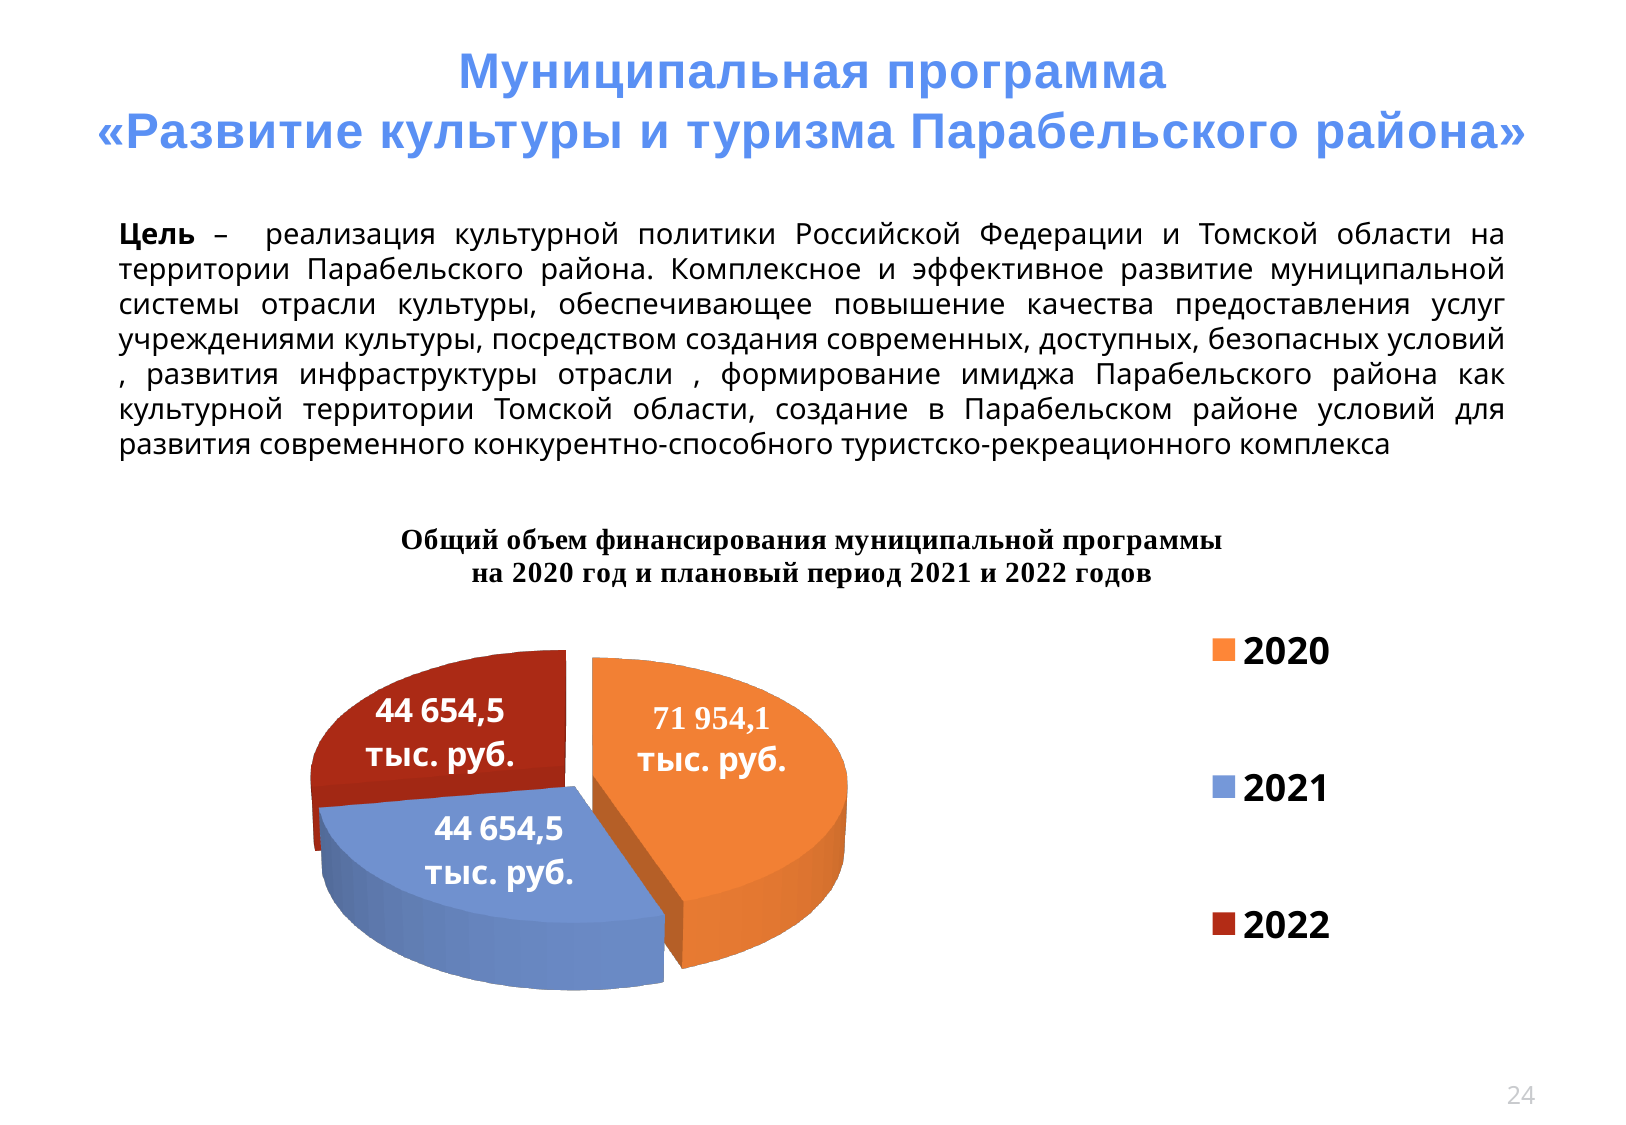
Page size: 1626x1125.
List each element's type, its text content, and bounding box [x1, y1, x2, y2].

text_box Муниципальная программа «Развитие культуры и туризма Парабельского района» [81, 30, 1544, 166]
text_box 24 [1462, 1072, 1581, 1117]
chart [103, 420, 1522, 1049]
text_box Цель – реализация культурной политики Российской Федерации и Томской области на территории Парабельского района. Комплексное и эффективное развитие муниципальной системы отрасли культуры, обеспечивающее повышение качества предоставления услуг учреждениями культуры, посредством создания современных, доступных, безопасных условий , развития инфраструктуры отрасли , формирование имиджа Парабельского района как культурной территории Томской области, создание в Парабельском районе условий для развития современного конкурентно-способного туристско-рекреационного комплекса [103, 208, 1522, 419]
